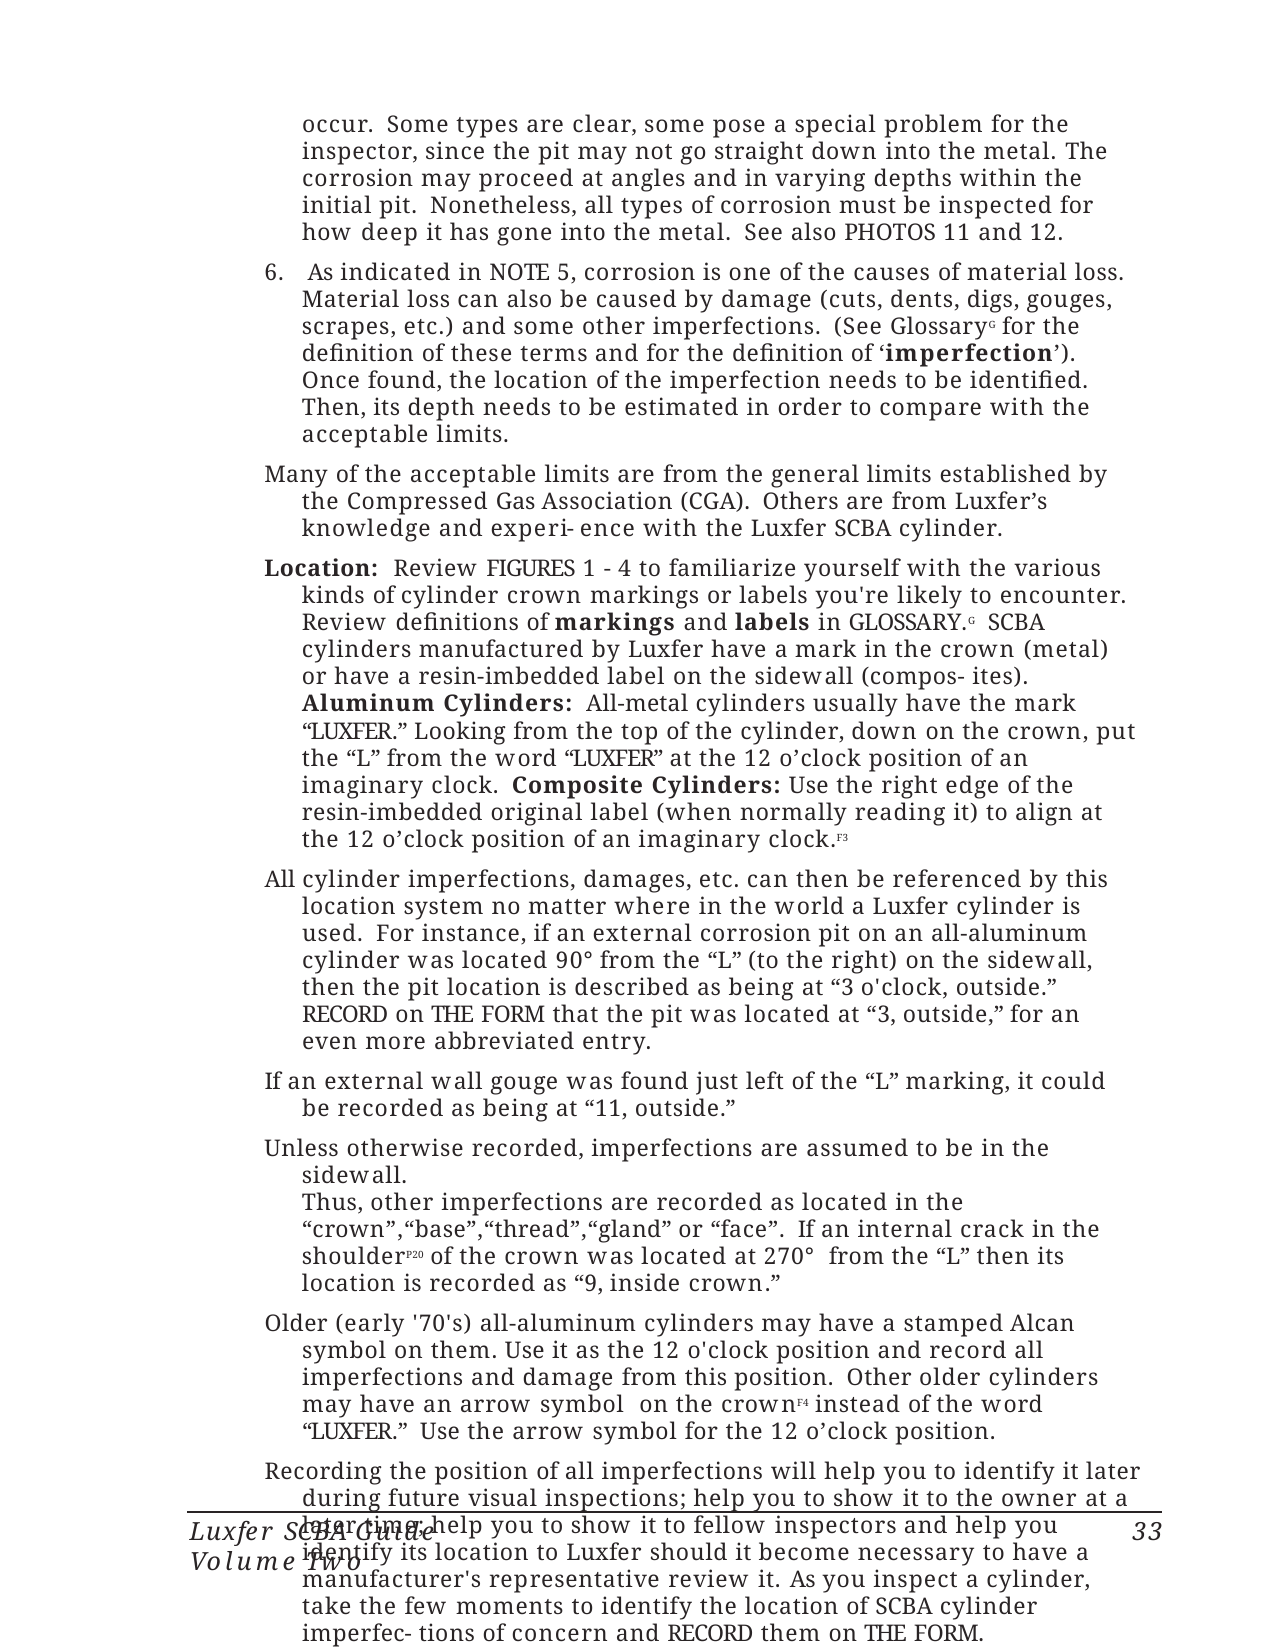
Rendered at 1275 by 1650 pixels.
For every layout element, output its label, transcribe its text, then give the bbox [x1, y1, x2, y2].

text_box occur. Some types are clear, some pose a special problem for the inspector, since the pit may not go straight down into the metal. The corrosion may proceed at angles and in varying depths within the initial pit. Nonetheless, all types of corrosion must be inspected for how deep it has gone into the metal. See also PHOTOS 11 and 12. 6. As indicated in NOTE 5, corrosion is one of the causes of material loss. Material loss can also be caused by damage (cuts, dents, digs, gouges, scrapes, etc.) and some other imperfections. (See GlossaryG for the definition of these terms and for the definition of ‘imperfection’). Once found, the location of the imperfection needs to be identified. Then, its depth needs to be estimated in order to compare with the acceptable limits. Many of the acceptable limits are from the general limits established by the Compressed Gas Association (CGA). Others are from Luxfer’s knowledge and experi- ence with the Luxfer SCBA cylinder. Location: Review FIGURES 1 - 4 to familiarize yourself with the various kinds of cylinder crown markings or labels you're likely to encounter. Review definitions of markings and labels in GLOSSARY.G SCBA cylinders manufactured by Luxfer have a mark in the crown (metal) or have a resin-imbedded label on the sidewall (compos- ites). Aluminum Cylinders: All-metal cylinders usually have the mark “LUXFER.” Looking from the top of the cylinder, down on the crown, put the “L” from the word “LUXFER” at the 12 o’clock position of an imaginary clock. Composite Cylinders: Use the right edge of the resin-imbedded original label (when normally reading it) to align at the 12 o’clock position of an imaginary clock.F3 All cylinder imperfections, damages, etc. can then be referenced by this location system no matter where in the world a Luxfer cylinder is used. For instance, if an external corrosion pit on an all-aluminum cylinder was located 90° from the “L” (to the right) on the sidewall, then the pit location is described as being at “3 o'clock, outside.” RECORD on THE FORM that the pit was located at “3, outside,” for an even more abbreviated entry. If an external wall gouge was found just left of the “L” marking, it could be recorded as being at “11, outside.” Unless otherwise recorded, imperfections are assumed to be in the sidewall. Thus, other imperfections are recorded as located in the “crown”,“base”,“thread”,“gland” or “face”. If an internal crack in the shoulderP20 of the crown was located at 270° from the “L” then its location is recorded as “9, inside crown.” Older (early '70's) all-aluminum cylinders may have a stamped Alcan symbol on them. Use it as the 12 o'clock position and record all imperfections and damage from this position. Other older cylinders may have an arrow symbol on the crownF4 instead of the word “LUXFER.” Use the arrow symbol for the 12 o’clock position. Recording the position of all imperfections will help you to identify it later during future visual inspections; help you to show it to the owner at a later time; help you to show it to fellow inspectors and help you identify its location to Luxfer should it become necessary to have a manufacturer's representative review it. As you inspect a cylinder, take the few moments to identify the location of SCBA cylinder imperfec- tions of concern and RECORD them on THE FORM. Depth Estimates: It is important to next determine if the material loss located makes the cylinder unsafe to return to service, or whether the cylinder should be [262, 1513, 1144, 1650]
text_box occur. Some types are clear, some pose a special problem for the inspector, since the pit may not go straight down into the metal. The corrosion may proceed at angles and in varying depths within the initial pit. Nonetheless, all types of corrosion must be inspected for how deep it has gone into the metal. See also PHOTOS 11 and 12. 6. As indicated in NOTE 5, corrosion is one of the causes of material loss. Material loss can also be caused by damage (cuts, dents, digs, gouges, scrapes, etc.) and some other imperfections. (See GlossaryG for the definition of these terms and for the definition of ‘imperfection’). Once found, the location of the imperfection needs to be identified. Then, its depth needs to be estimated in order to compare with the acceptable limits. Many of the acceptable limits are from the general limits established by the Compressed Gas Association (CGA). Others are from Luxfer’s knowledge and experi- ence with the Luxfer SCBA cylinder. Location: Review FIGURES 1 - 4 to familiarize yourself with the various kinds of cylinder crown markings or labels you're likely to encounter. Review definitions of markings and labels in GLOSSARY.G SCBA cylinders manufactured by Luxfer have a mark in the crown (metal) or have a resin-imbedded label on the sidewall (compos- ites). Aluminum Cylinders: All-metal cylinders usually have the mark “LUXFER.” Looking from the top of the cylinder, down on the crown, put the “L” from the word “LUXFER” at the 12 o’clock position of an imaginary clock. Composite Cylinders: Use the right edge of the resin-imbedded original label (when normally reading it) to align at the 12 o’clock position of an imaginary clock.F3 All cylinder imperfections, damages, etc. can then be referenced by this location system no matter where in the world a Luxfer cylinder is used. For instance, if an external corrosion pit on an all-aluminum cylinder was located 90° from the “L” (to the right) on the sidewall, then the pit location is described as being at “3 o'clock, outside.” RECORD on THE FORM that the pit was located at “3, outside,” for an even more abbreviated entry. If an external wall gouge was found just left of the “L” marking, it could be recorded as being at “11, outside.” Unless otherwise recorded, imperfections are assumed to be in the sidewall. Thus, other imperfections are recorded as located in the “crown”,“base”,“thread”,“gland” or “face”. If an internal crack in the shoulderP20 of the crown was located at 270° from the “L” then its location is recorded as “9, inside crown.” Older (early '70's) all-aluminum cylinders may have a stamped Alcan symbol on them. Use it as the 12 o'clock position and record all imperfections and damage from this position. Other older cylinders may have an arrow symbol on the crownF4 instead of the word “LUXFER.” Use the arrow symbol for the 12 o’clock position. Recording the position of all imperfections will help you to identify it later during future visual inspections; help you to show it to the owner at a later time; help you to show it to fellow inspectors and help you identify its location to Luxfer should it become necessary to have a manufacturer's representative review it. As you inspect a cylinder, take the few moments to identify the location of SCBA cylinder imperfec- tions of concern and RECORD them on THE FORM. Depth Estimates: It is important to next determine if the material loss located makes the cylinder unsafe to return to service, or whether the cylinder should be [262, 109, 1144, 1512]
text_box 33 [1130, 1515, 1163, 1546]
text_box Luxfer SCBA Guide Volume Two [187, 1515, 541, 1576]
